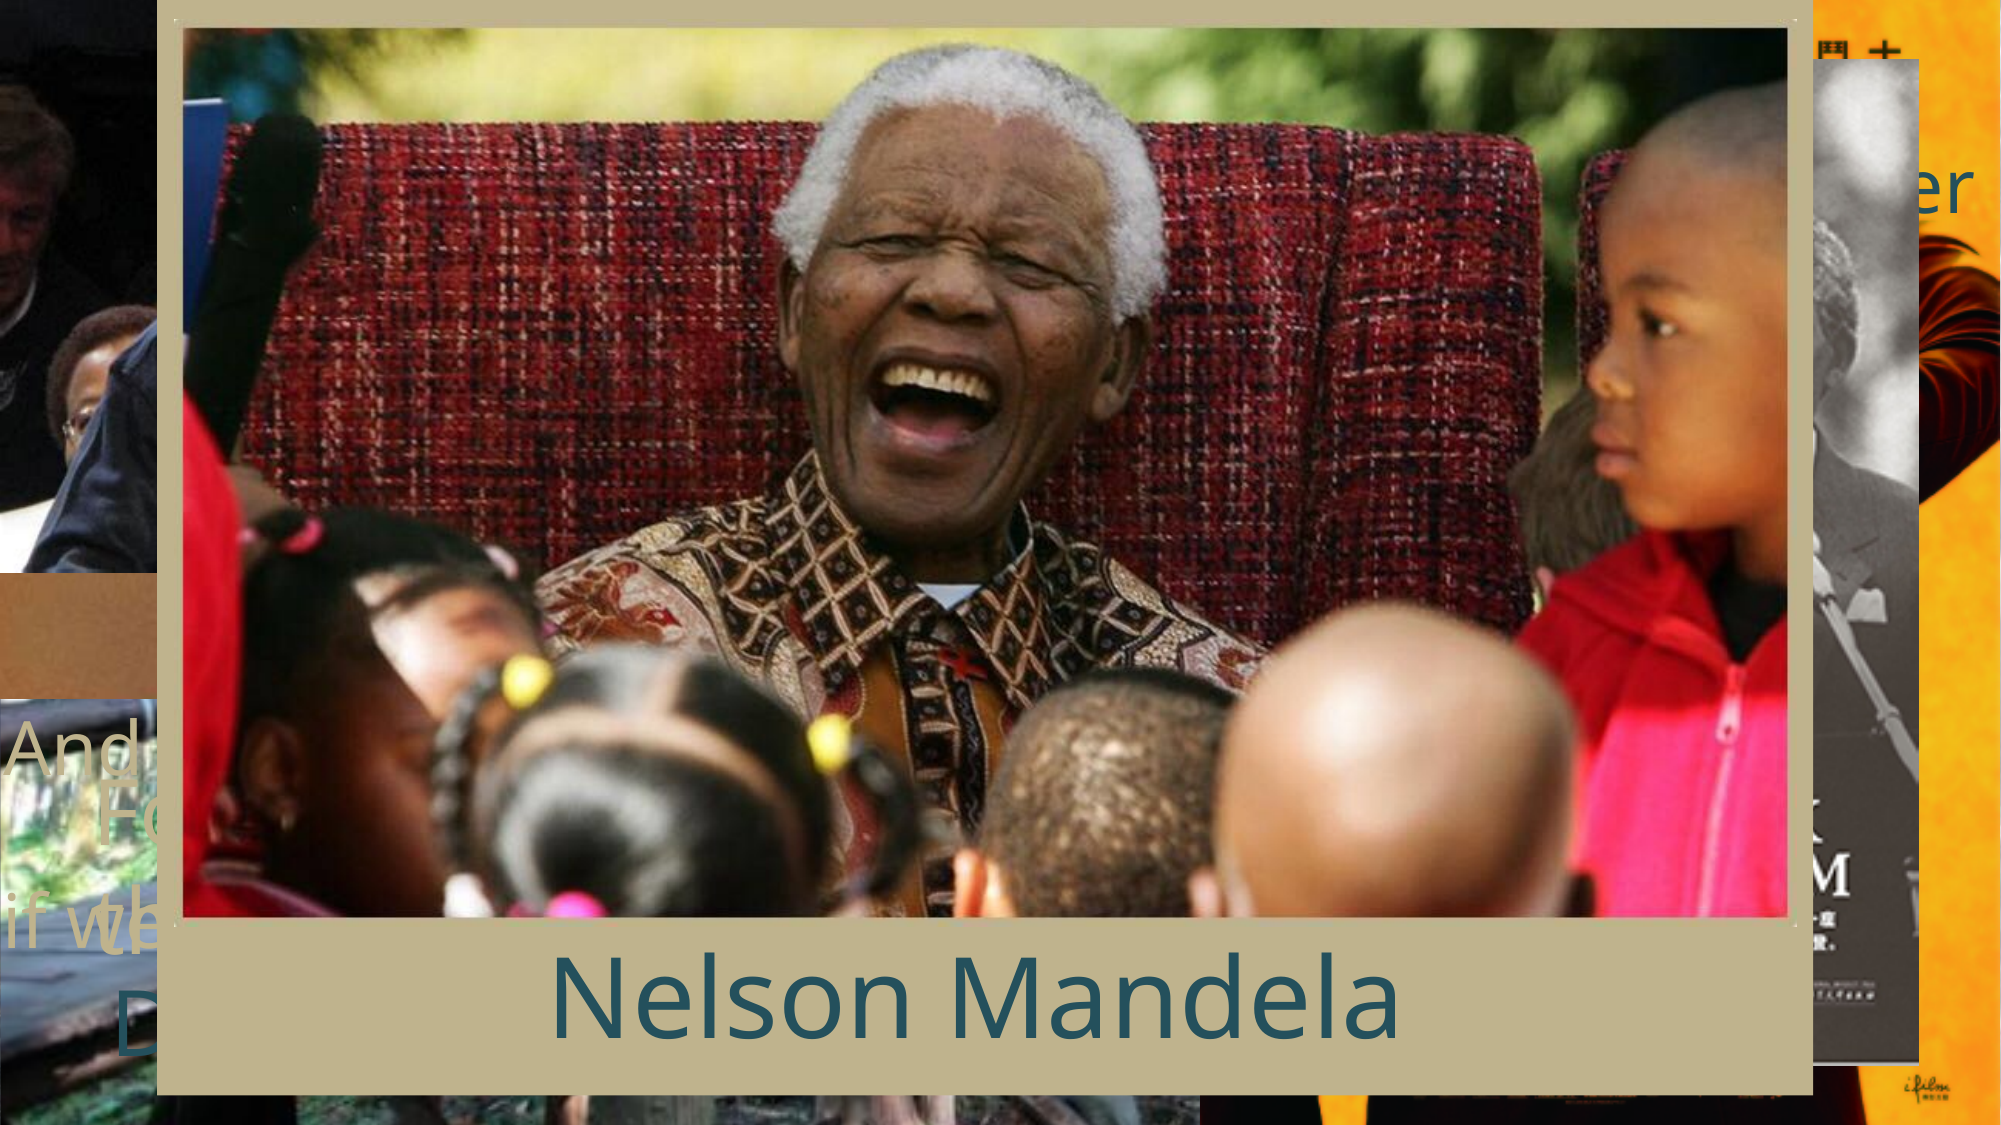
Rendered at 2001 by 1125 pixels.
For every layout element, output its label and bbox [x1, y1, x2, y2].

text_box [156, 0, 1814, 1096]
picture [0, 0, 2001, 1125]
